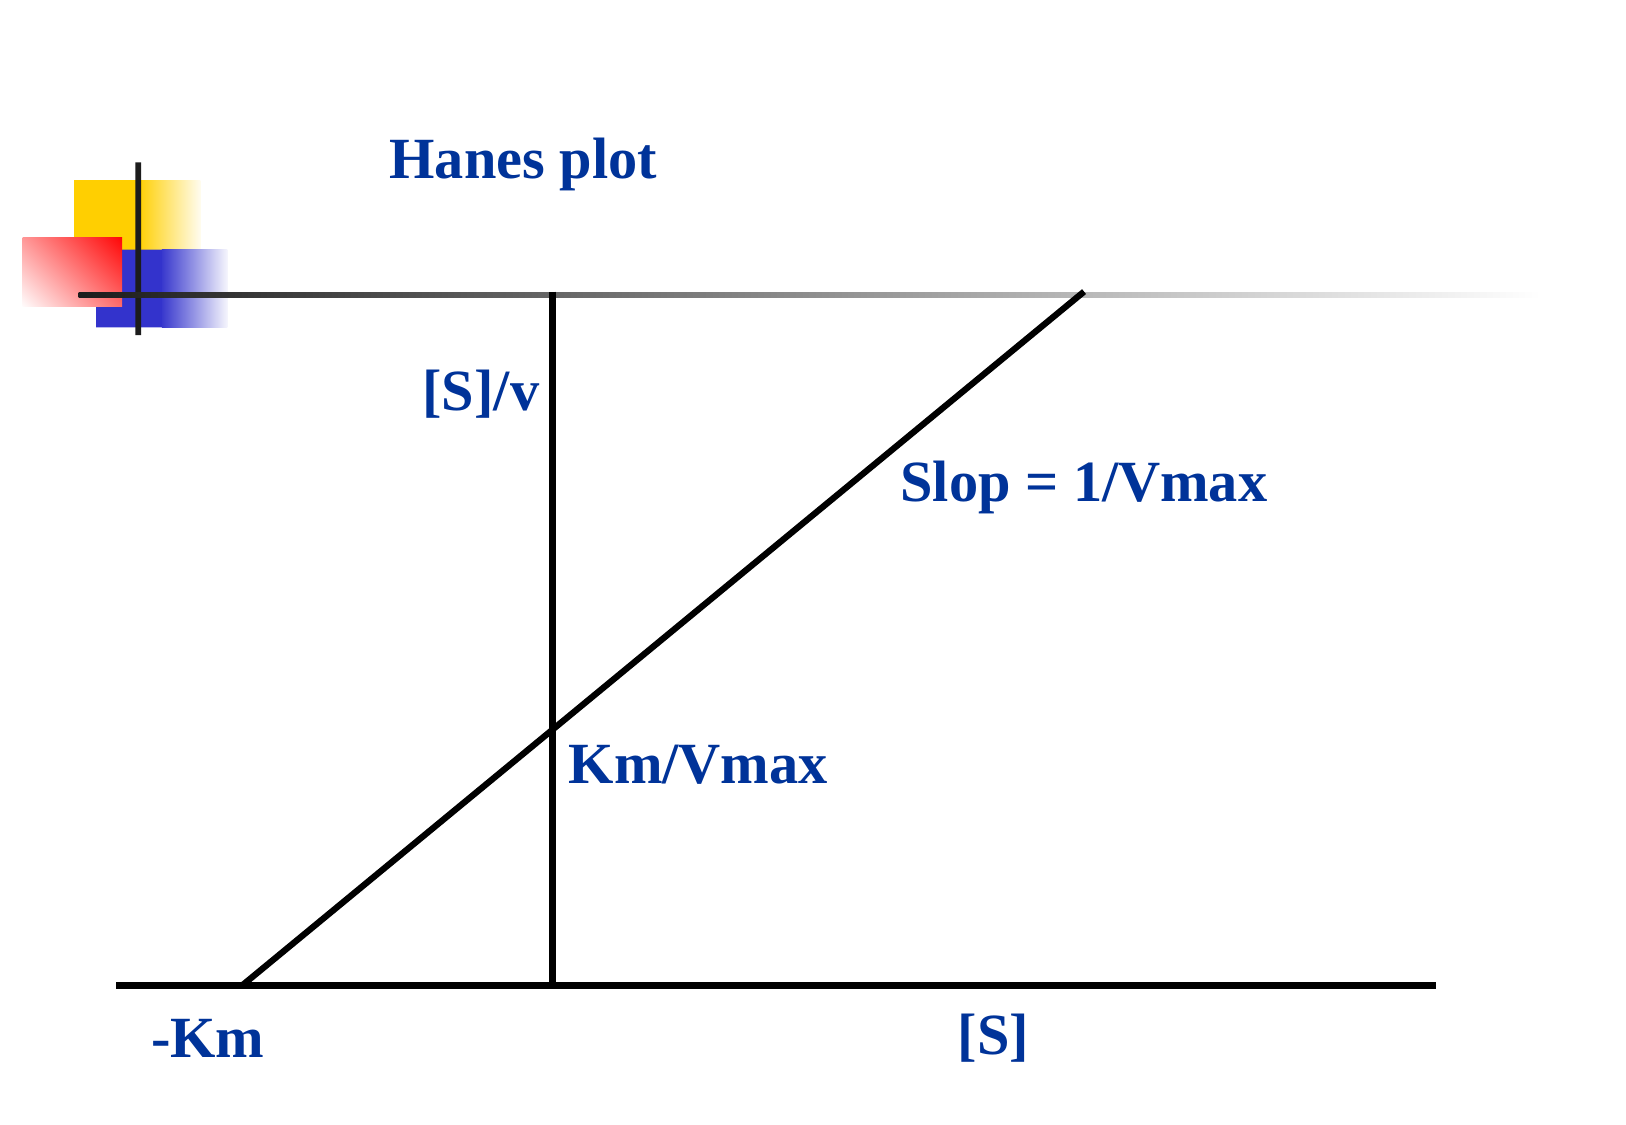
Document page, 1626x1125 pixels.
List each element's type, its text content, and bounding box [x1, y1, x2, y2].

text_box Slop = 1/Vmax [1089, 436, 1283, 521]
text_box [S] [943, 994, 1045, 1074]
text_box -Km [136, 993, 280, 1077]
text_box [241, 291, 1085, 986]
text_box Hanes plot [374, 112, 1363, 198]
